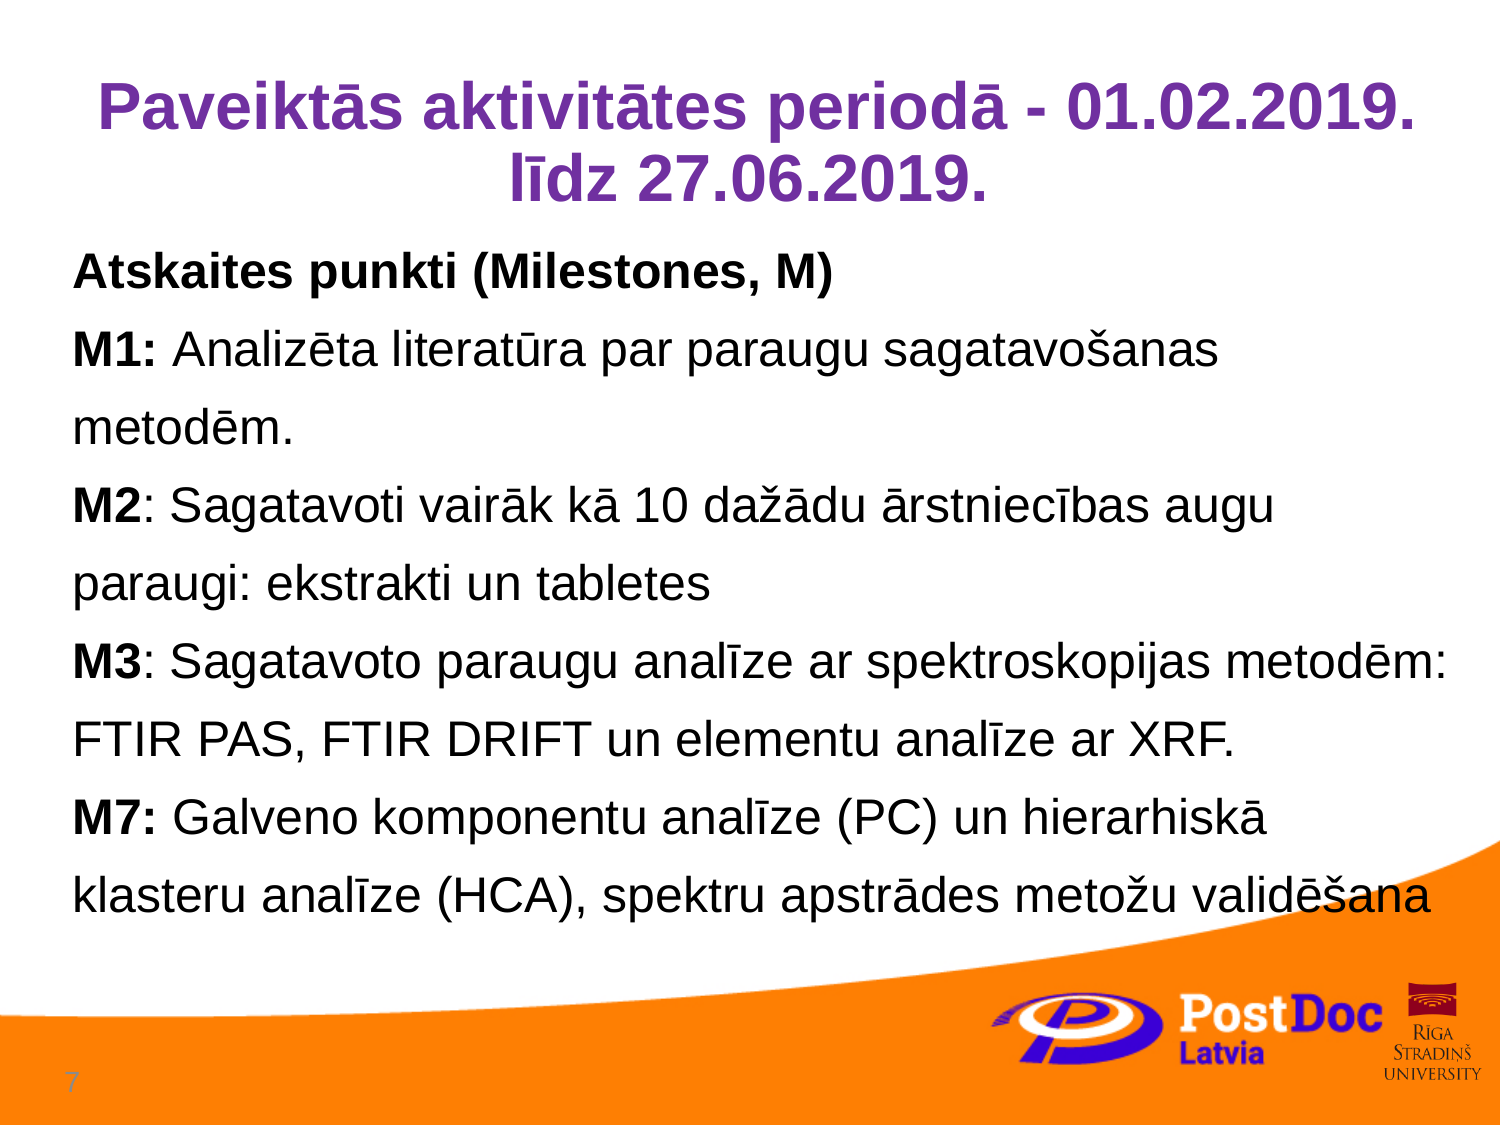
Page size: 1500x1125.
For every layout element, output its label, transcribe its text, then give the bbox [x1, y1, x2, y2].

picture [0, 0, 1500, 1125]
title Paveiktās aktivitātes periodā - 01.02.2019. līdz 27.06.2019. [56, 34, 1460, 253]
slide_number 7 [23, 1036, 122, 1125]
text_box Atskaites punkti (Milestones, M) M1: Analizēta literatūra par paraugu sagatavošanas metodēm. M2: Sagatavoti vairāk kā 10 dažādu ārstniecības augu paraugi: ekstrakti un tabletes M3: Sagatavoto paraugu analīze ar spektroskopijas metodēm: FTIR PAS, FTIR DRIFT un elementu analīze ar XRF. M7: Galveno komponentu analīze (PC) un hierarhiskā klasteru analīze (HCA), spektru apstrādes metožu validēšana [57, 201, 1470, 1095]
